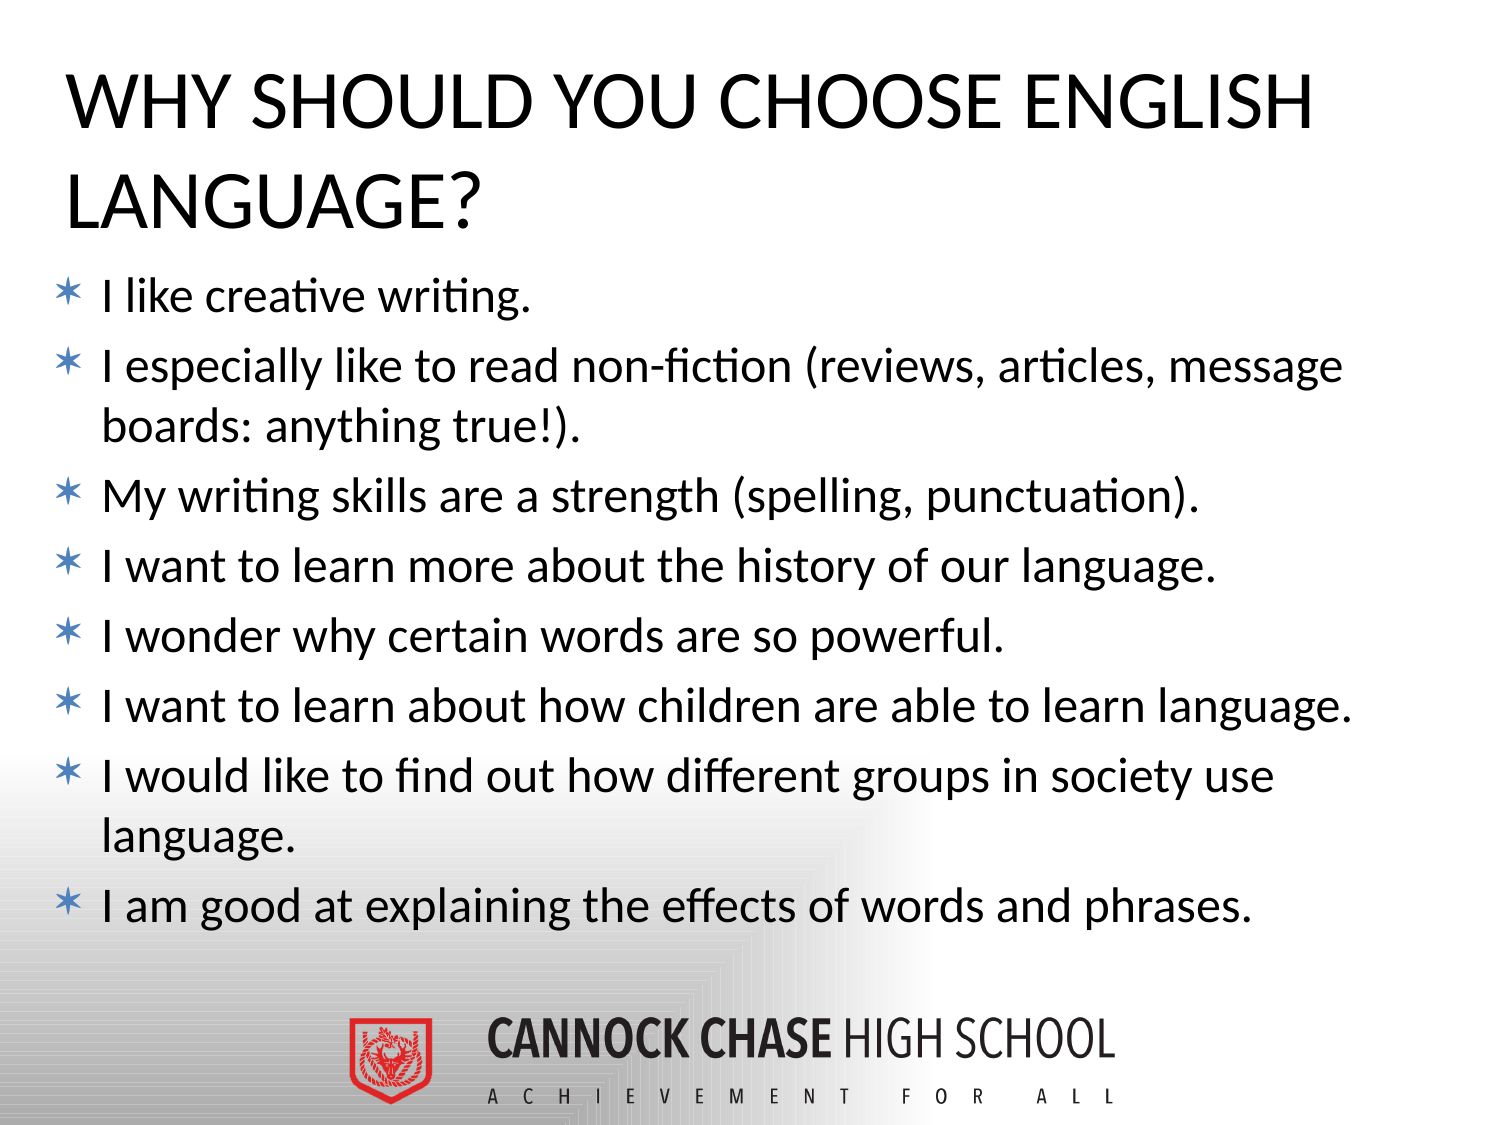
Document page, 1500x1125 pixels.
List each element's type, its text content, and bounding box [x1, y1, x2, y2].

text_box WHY SHOULD YOU CHOOSE ENGLISH LANGUAGE? [50, 37, 1470, 253]
picture [316, 991, 1146, 1125]
text_box I like creative writing. I especially like to read non-fiction (reviews, articles, message boards: anything true!). My writing skills are a strength (spelling, punctuation). I want to learn more about the history of our language. I wonder why certain words are so powerful. I want to learn about how children are able to learn language. I would like to find out how different groups in society use language. I am good at explaining the effects of words and phrases. [41, 255, 1447, 1125]
